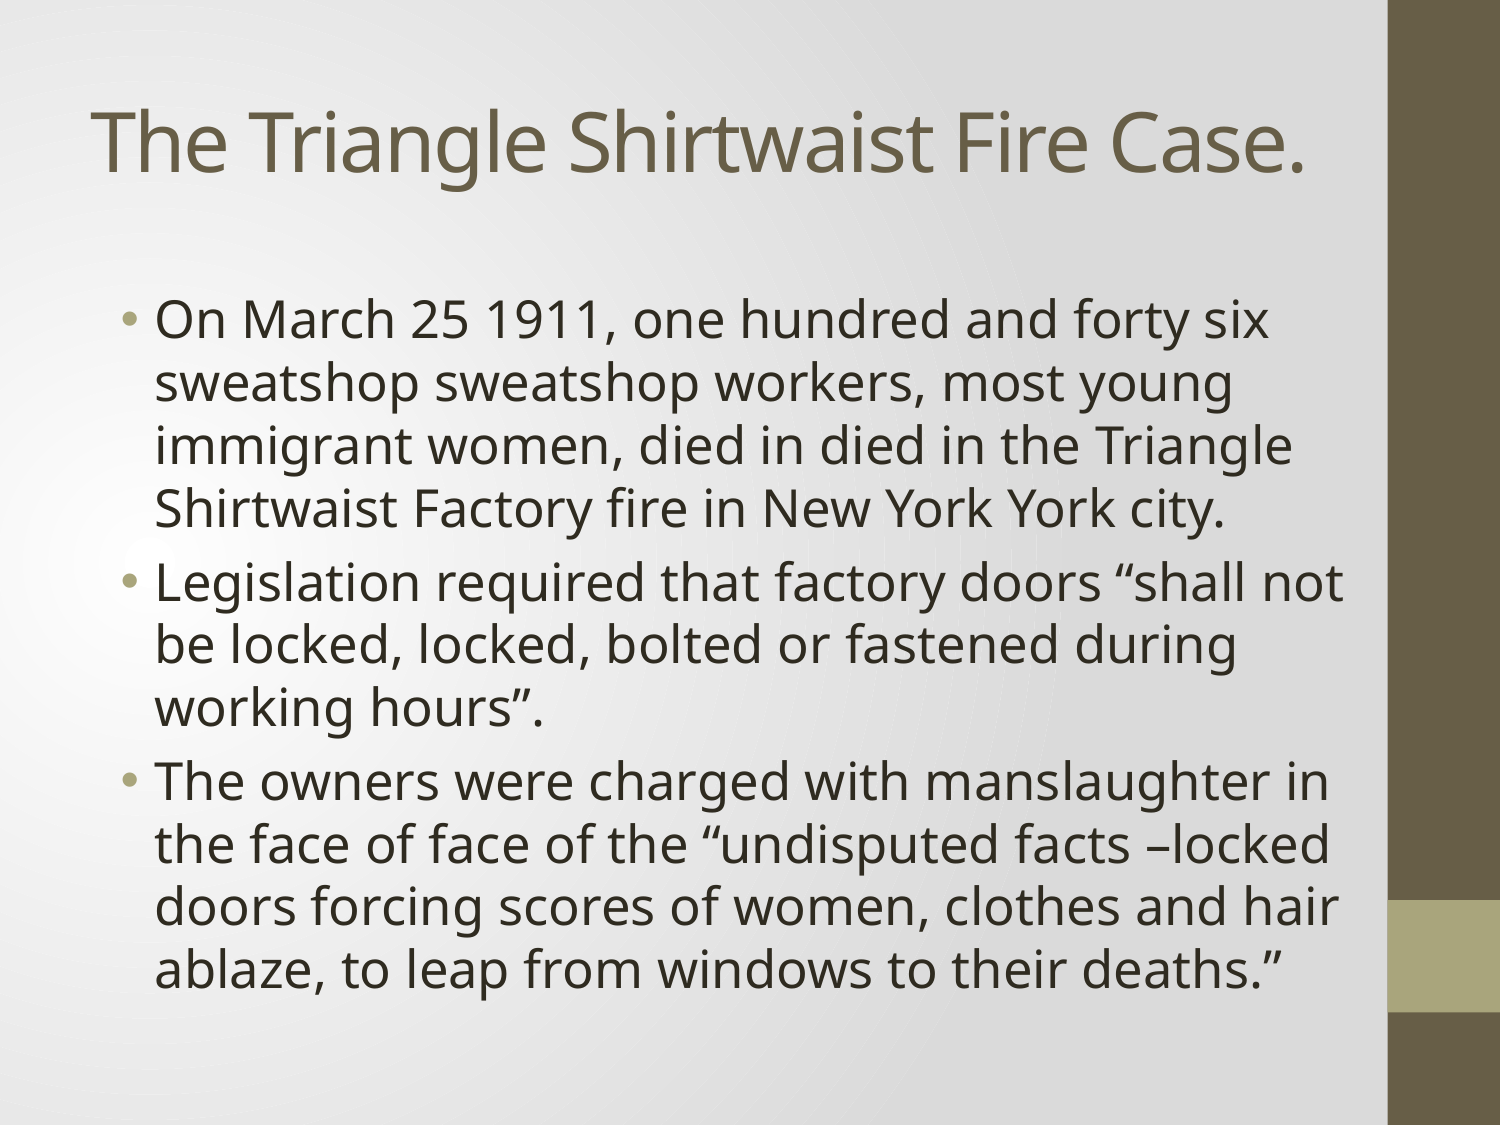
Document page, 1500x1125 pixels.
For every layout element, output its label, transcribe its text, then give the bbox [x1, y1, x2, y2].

list On March 25 1911, one hundred and forty six sweatshop sweatshop workers, most young immigrant women, died in died in the Triangle Shirtwaist Factory fire in New York York city. Legislation required that factory doors “shall not be locked, locked, bolted or fastened during working hours”. The owners were charged with manslaughter in the face of face of the “undisputed facts –locked doors forcing scores of women, clothes and hair ablaze, to leap from windows to their deaths.” [88, 278, 1364, 1066]
title The Triangle Shirtwaist Fire Case. [75, 45, 1325, 233]
